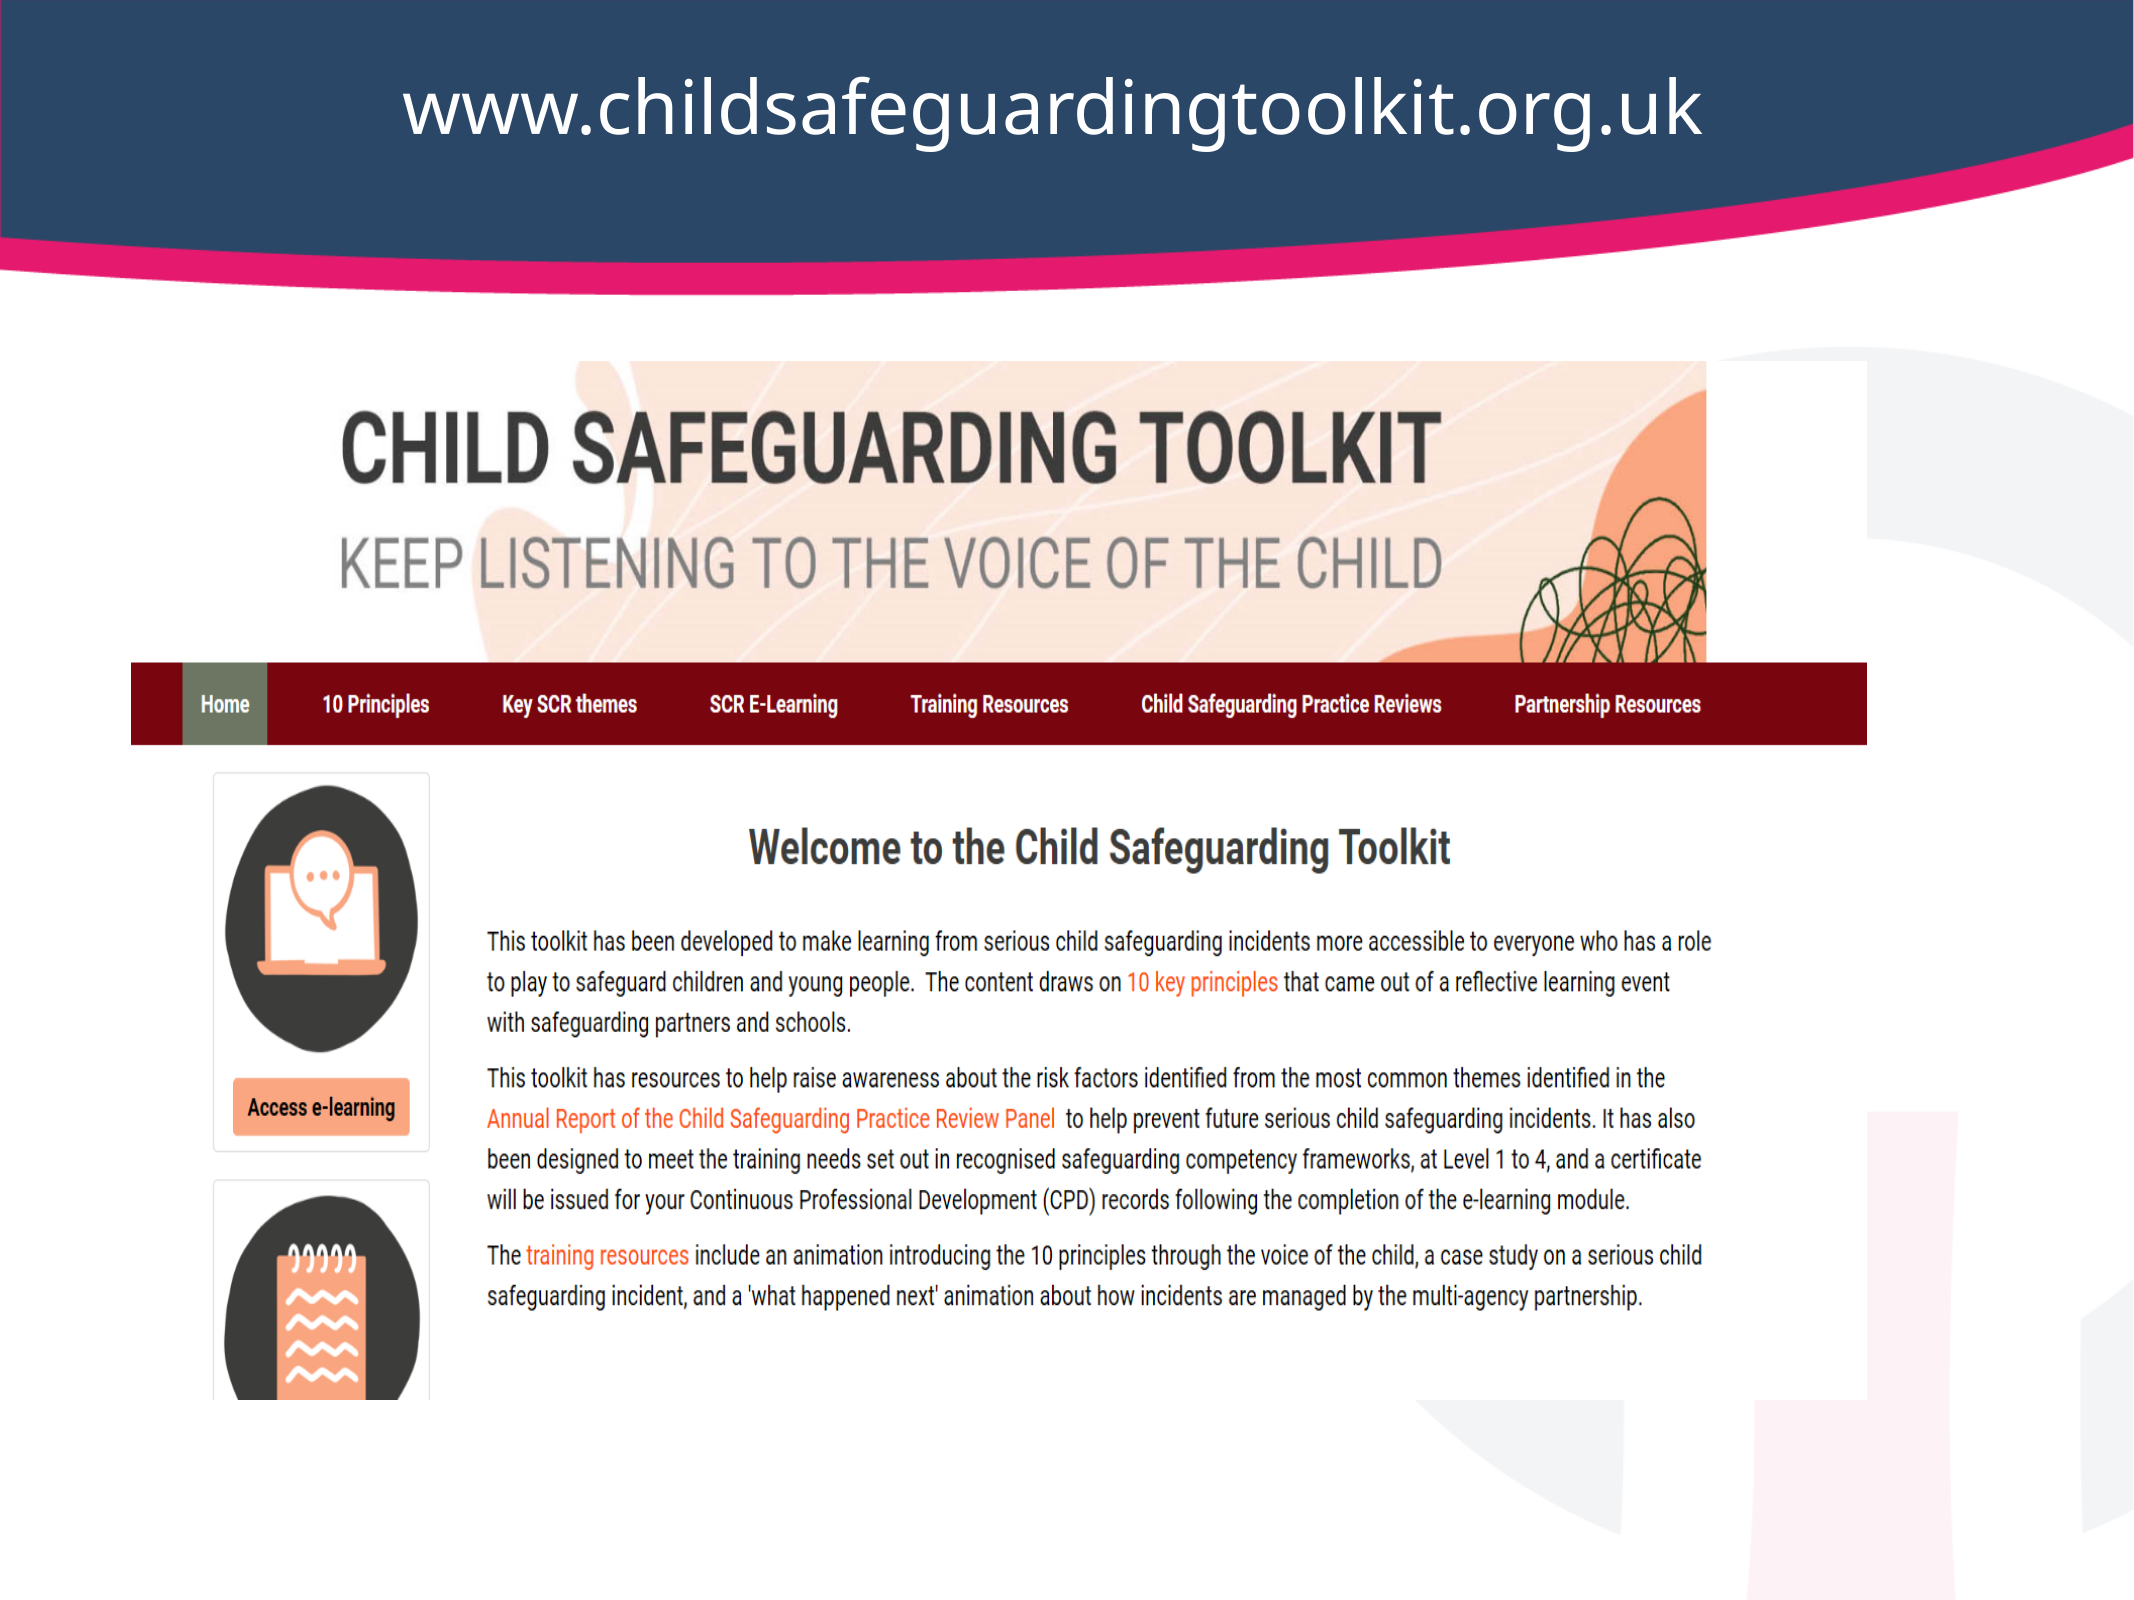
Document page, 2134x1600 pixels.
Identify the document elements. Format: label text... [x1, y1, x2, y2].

text_box [305, 241, 1828, 337]
text_box www.childsafeguardingtoolkit.org.uk [388, 52, 1892, 157]
picture [0, 0, 2134, 1600]
